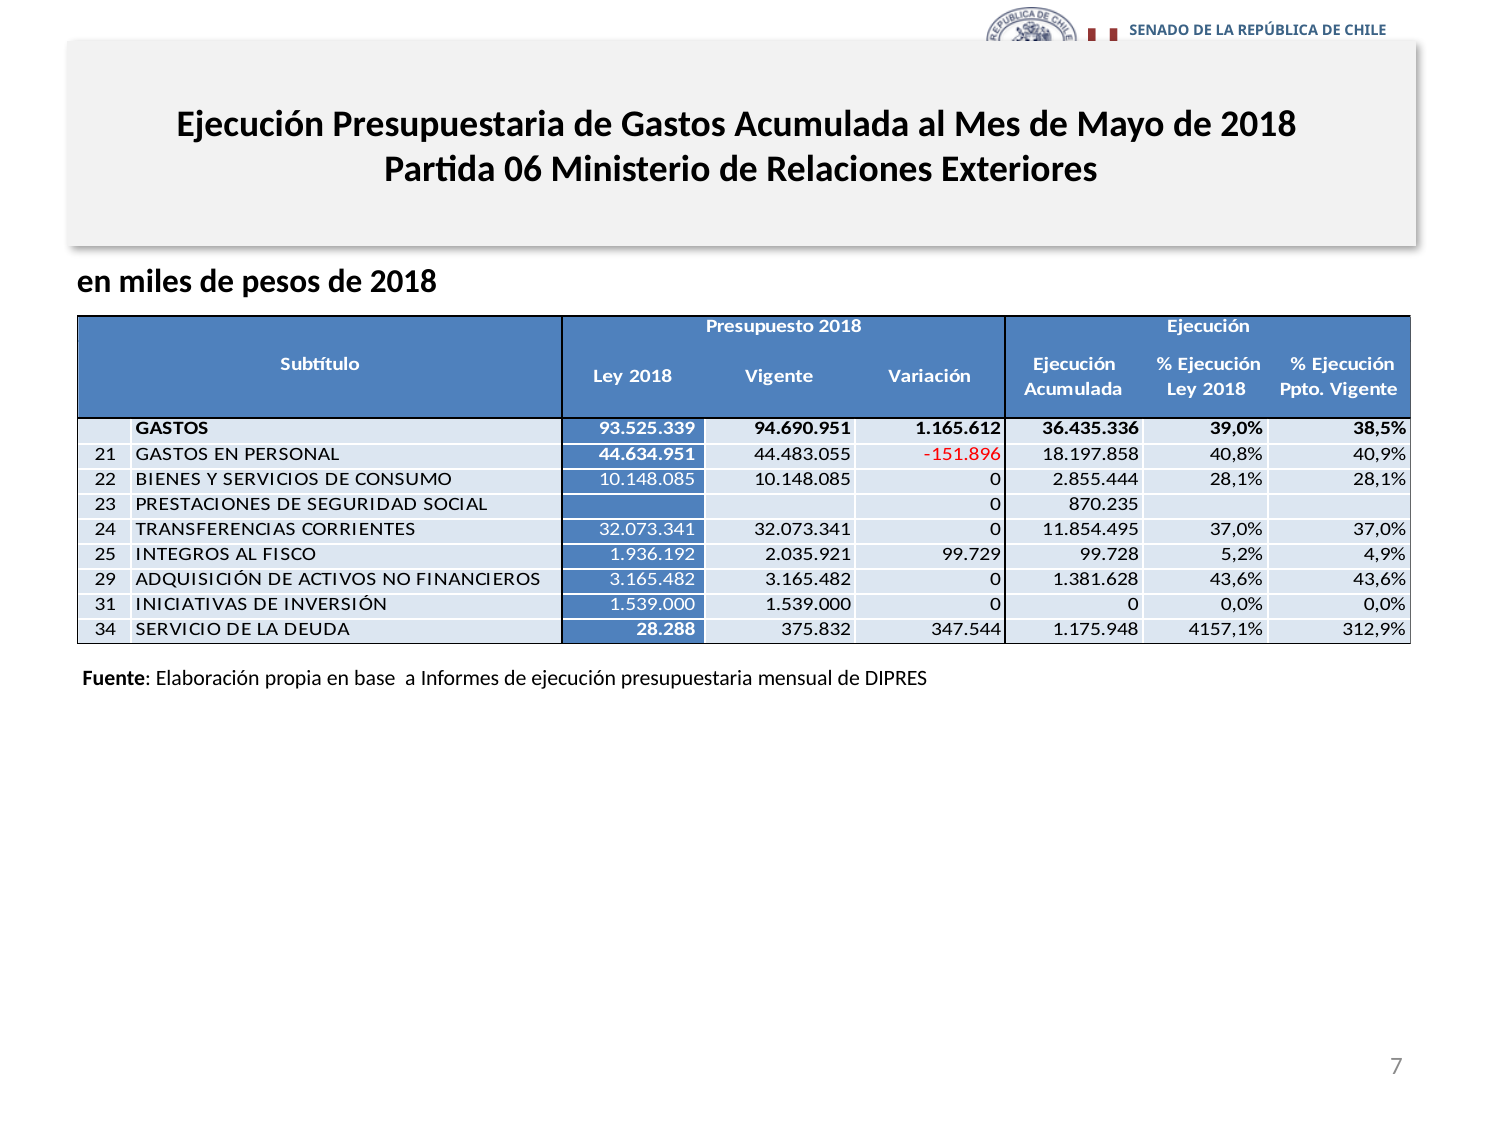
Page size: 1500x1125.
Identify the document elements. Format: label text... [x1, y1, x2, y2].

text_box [76, 315, 1413, 646]
footer Fuente: Elaboración propia en base a Informes de ejecución presupuestaria mensual de DIPRES [67, 656, 1447, 716]
title Ejecución Presupuestaria de Gastos Acumulada al Mes de Mayo de 2018 Partida 06 Ministerio de Relaciones Exteriores [67, 41, 1415, 246]
slide_number 7 [1067, 1035, 1418, 1095]
picture [986, 7, 1079, 41]
text_box en miles de pesos de 2018 [62, 251, 1412, 327]
